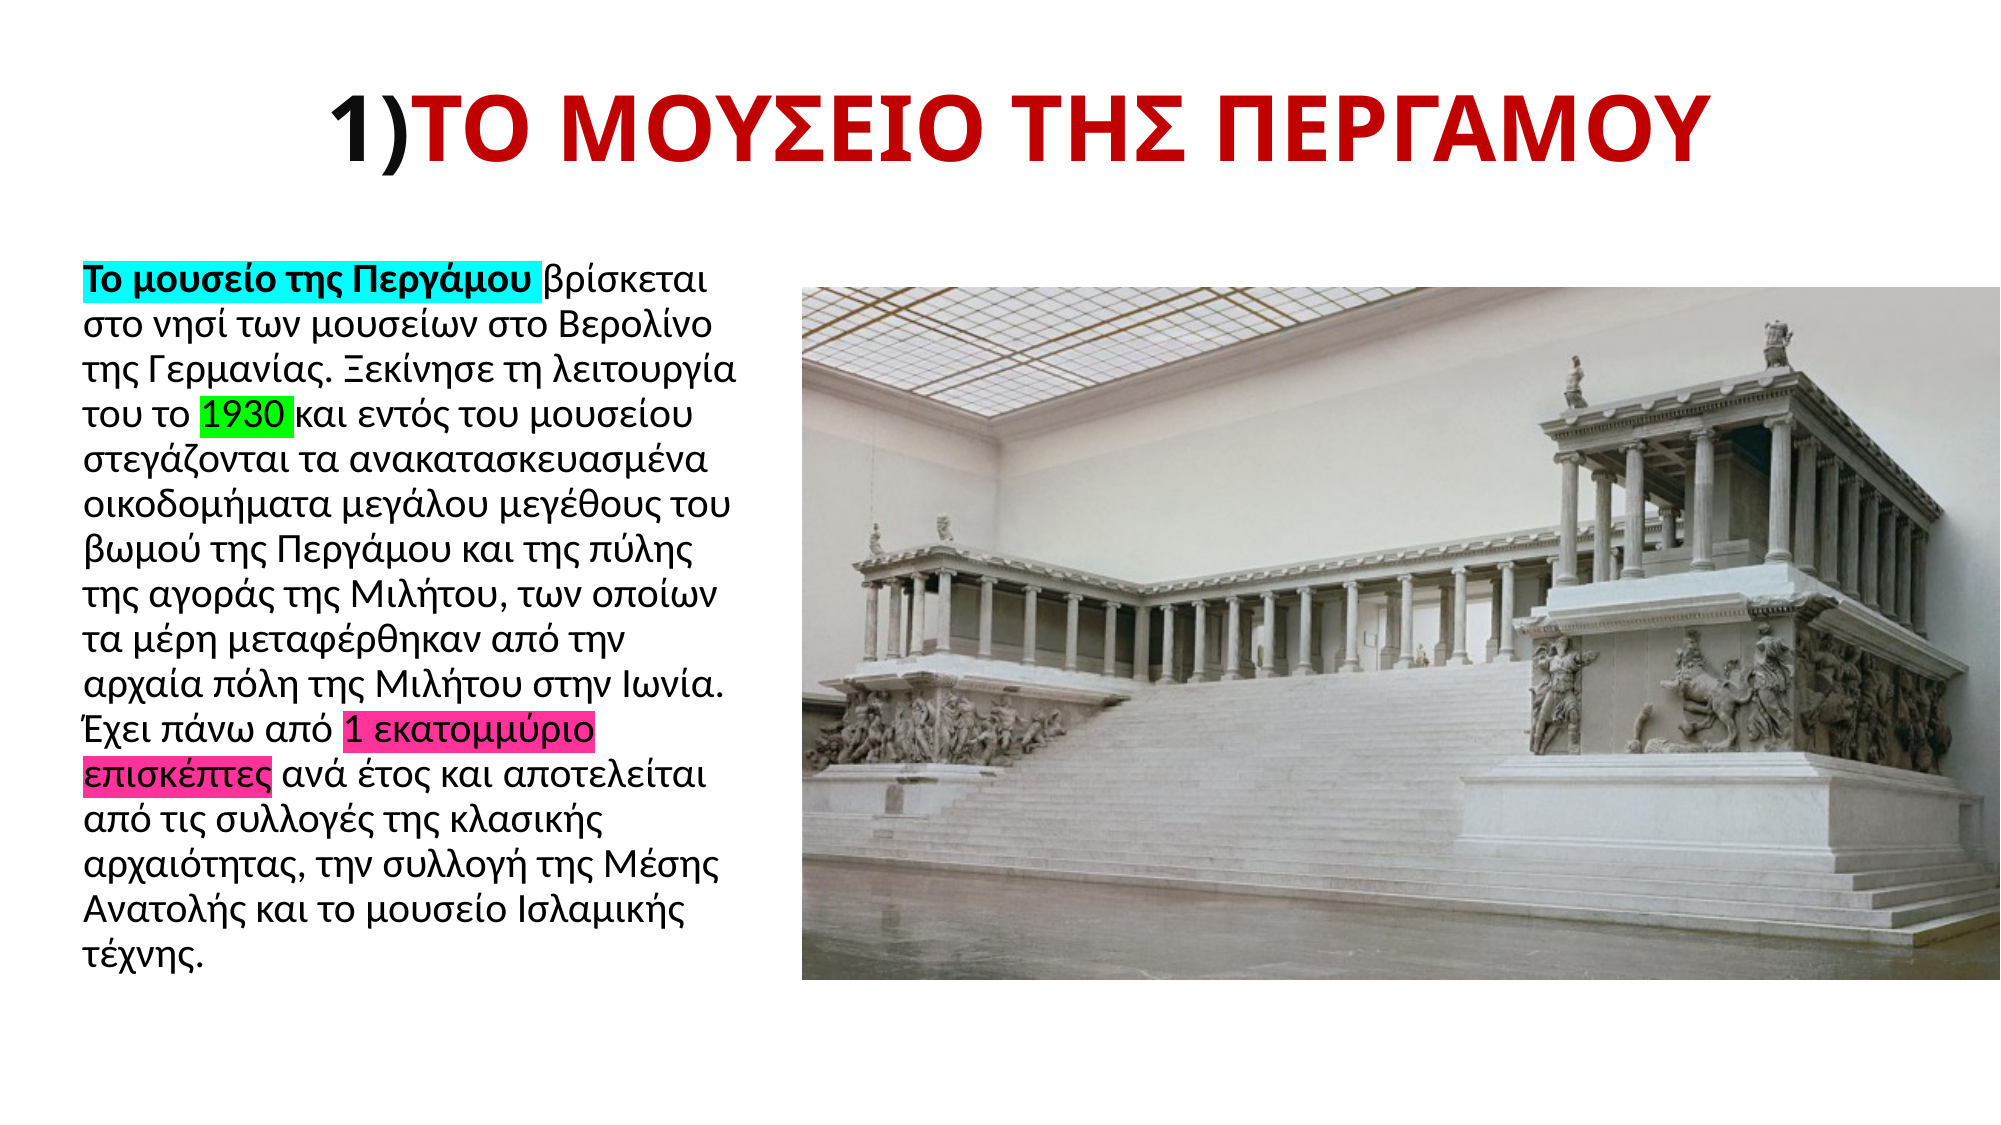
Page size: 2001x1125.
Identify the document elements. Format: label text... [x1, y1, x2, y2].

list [802, 286, 2000, 980]
list Το μουσείο της Περγάμου βρίσκεται στο νησί των μουσείων στο Βερολίνο της Γερμανίας. Ξεκίνησε τη λειτουργία του το 1930 και εντός του μουσείου στεγάζονται τα ανακατασκευασμένα οικοδομήματα μεγάλου μεγέθους του βωμού της Περγάμου και της πύλης της αγοράς της Μιλήτου, των οποίων τα μέρη μεταφέρθηκαν από την αρχαία πόλη της Μιλήτου στην Ιωνία. Έχει πάνω από 1 εκατομμύριο επισκέπτες ανά έτος και αποτελείται από τις συλλογές της κλασικής αρχαιότητας, την συλλογή της Μέσης Ανατολής και το μουσείο Ισλαμικής τέχνης. [68, 248, 761, 1040]
title 1)ΤΟ ΜΟΥΣΕΙΟ ΤΗΣ ΠΕΡΓΑΜΟΥ [137, 0, 1903, 189]
